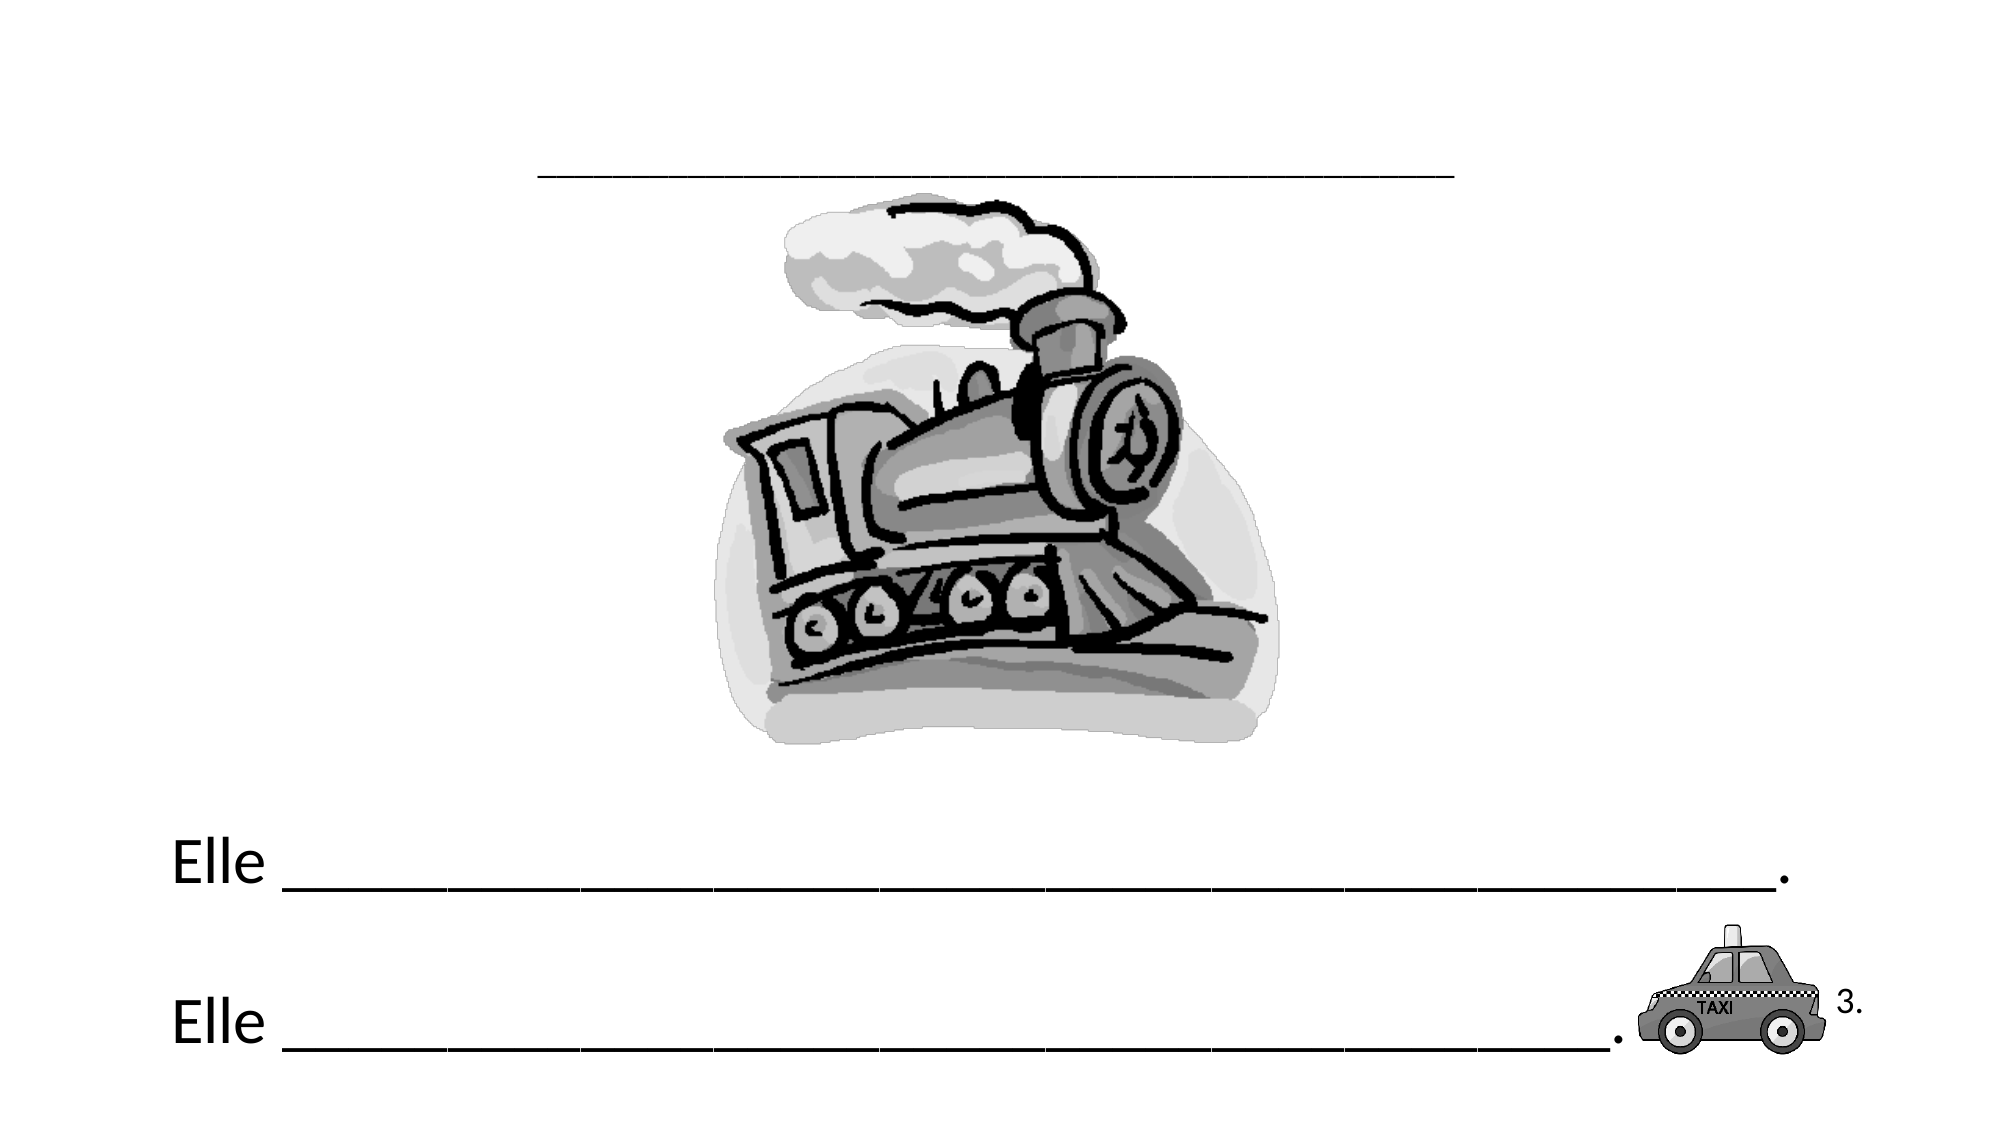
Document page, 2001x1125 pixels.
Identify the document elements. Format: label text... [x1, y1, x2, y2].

text_box Elle _____________________________________________. Elle ________________________________________. [156, 809, 1811, 1064]
picture [1626, 907, 1839, 1067]
text_box _________________________________________________ [522, 128, 1472, 189]
text_box 3. [1839, 968, 1880, 1029]
picture [710, 189, 1284, 749]
